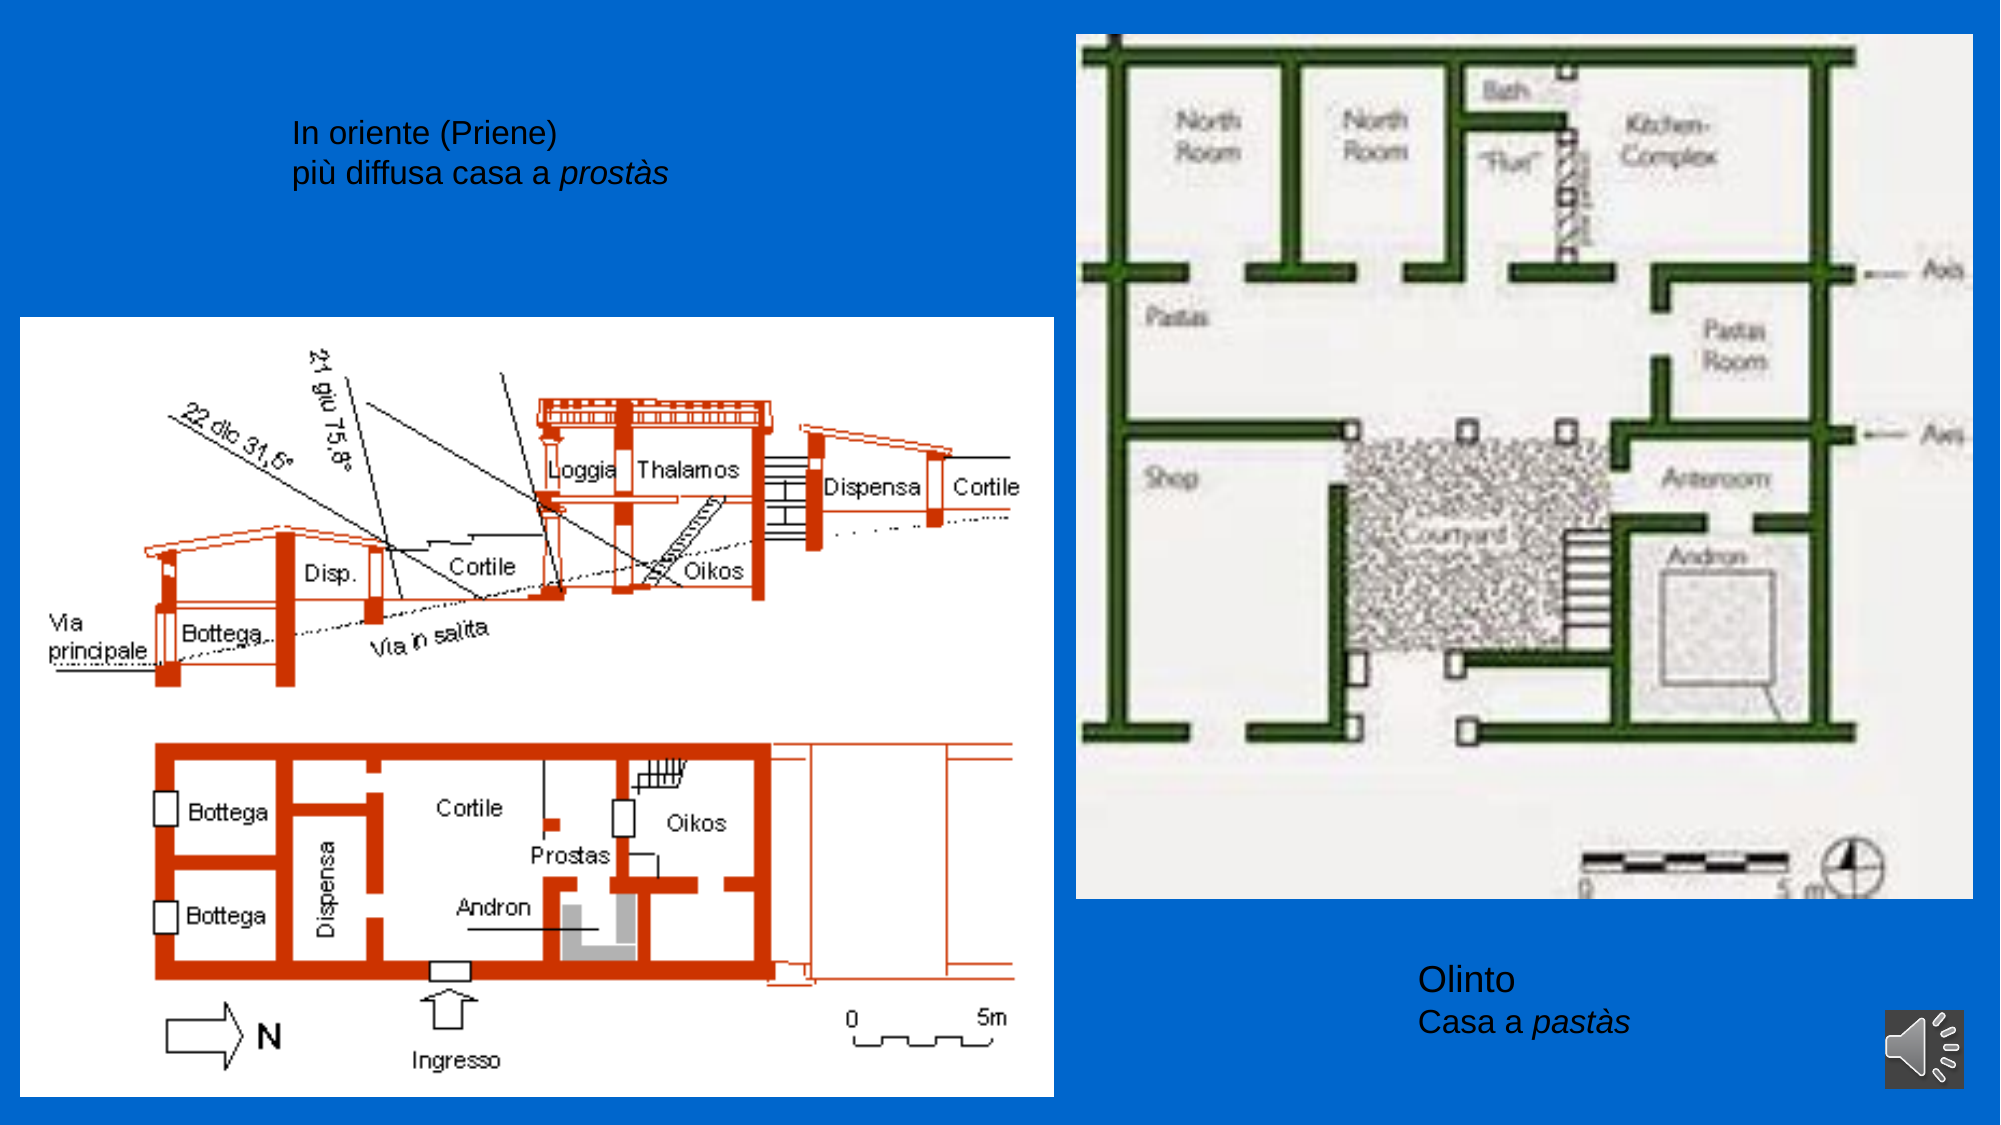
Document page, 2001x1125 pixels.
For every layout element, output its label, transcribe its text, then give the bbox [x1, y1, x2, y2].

picture [1076, 34, 1973, 899]
text_box In oriente (Priene) più diffusa casa a prostàs [277, 103, 724, 199]
text_box Olinto Casa a pastàs [1403, 947, 1646, 1125]
picture [1884, 1009, 1965, 1090]
picture [20, 317, 1054, 1097]
